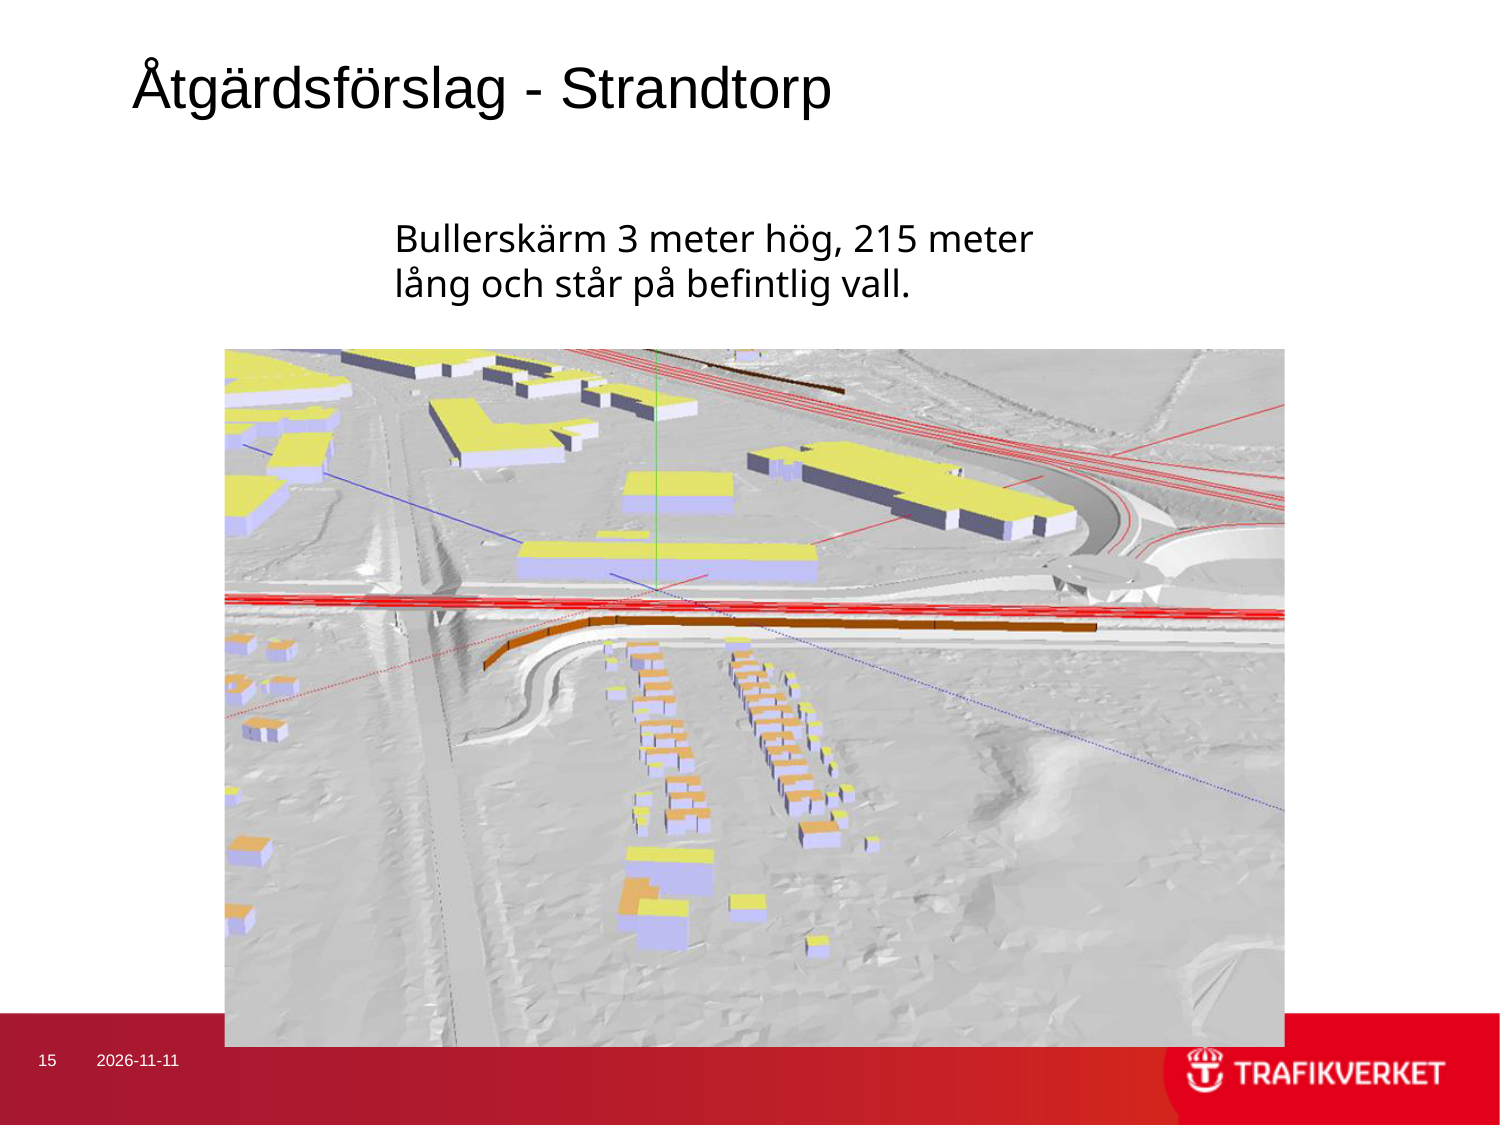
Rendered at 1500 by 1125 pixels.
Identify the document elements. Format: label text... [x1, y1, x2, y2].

title Åtgärdsförslag - Strandtorp [116, 0, 1393, 171]
picture [0, 1013, 1500, 1125]
text_box Bullerskärm 3 meter hög, 215 meter lång och står på befintlig vall. [379, 207, 1130, 312]
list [224, 349, 1285, 1047]
